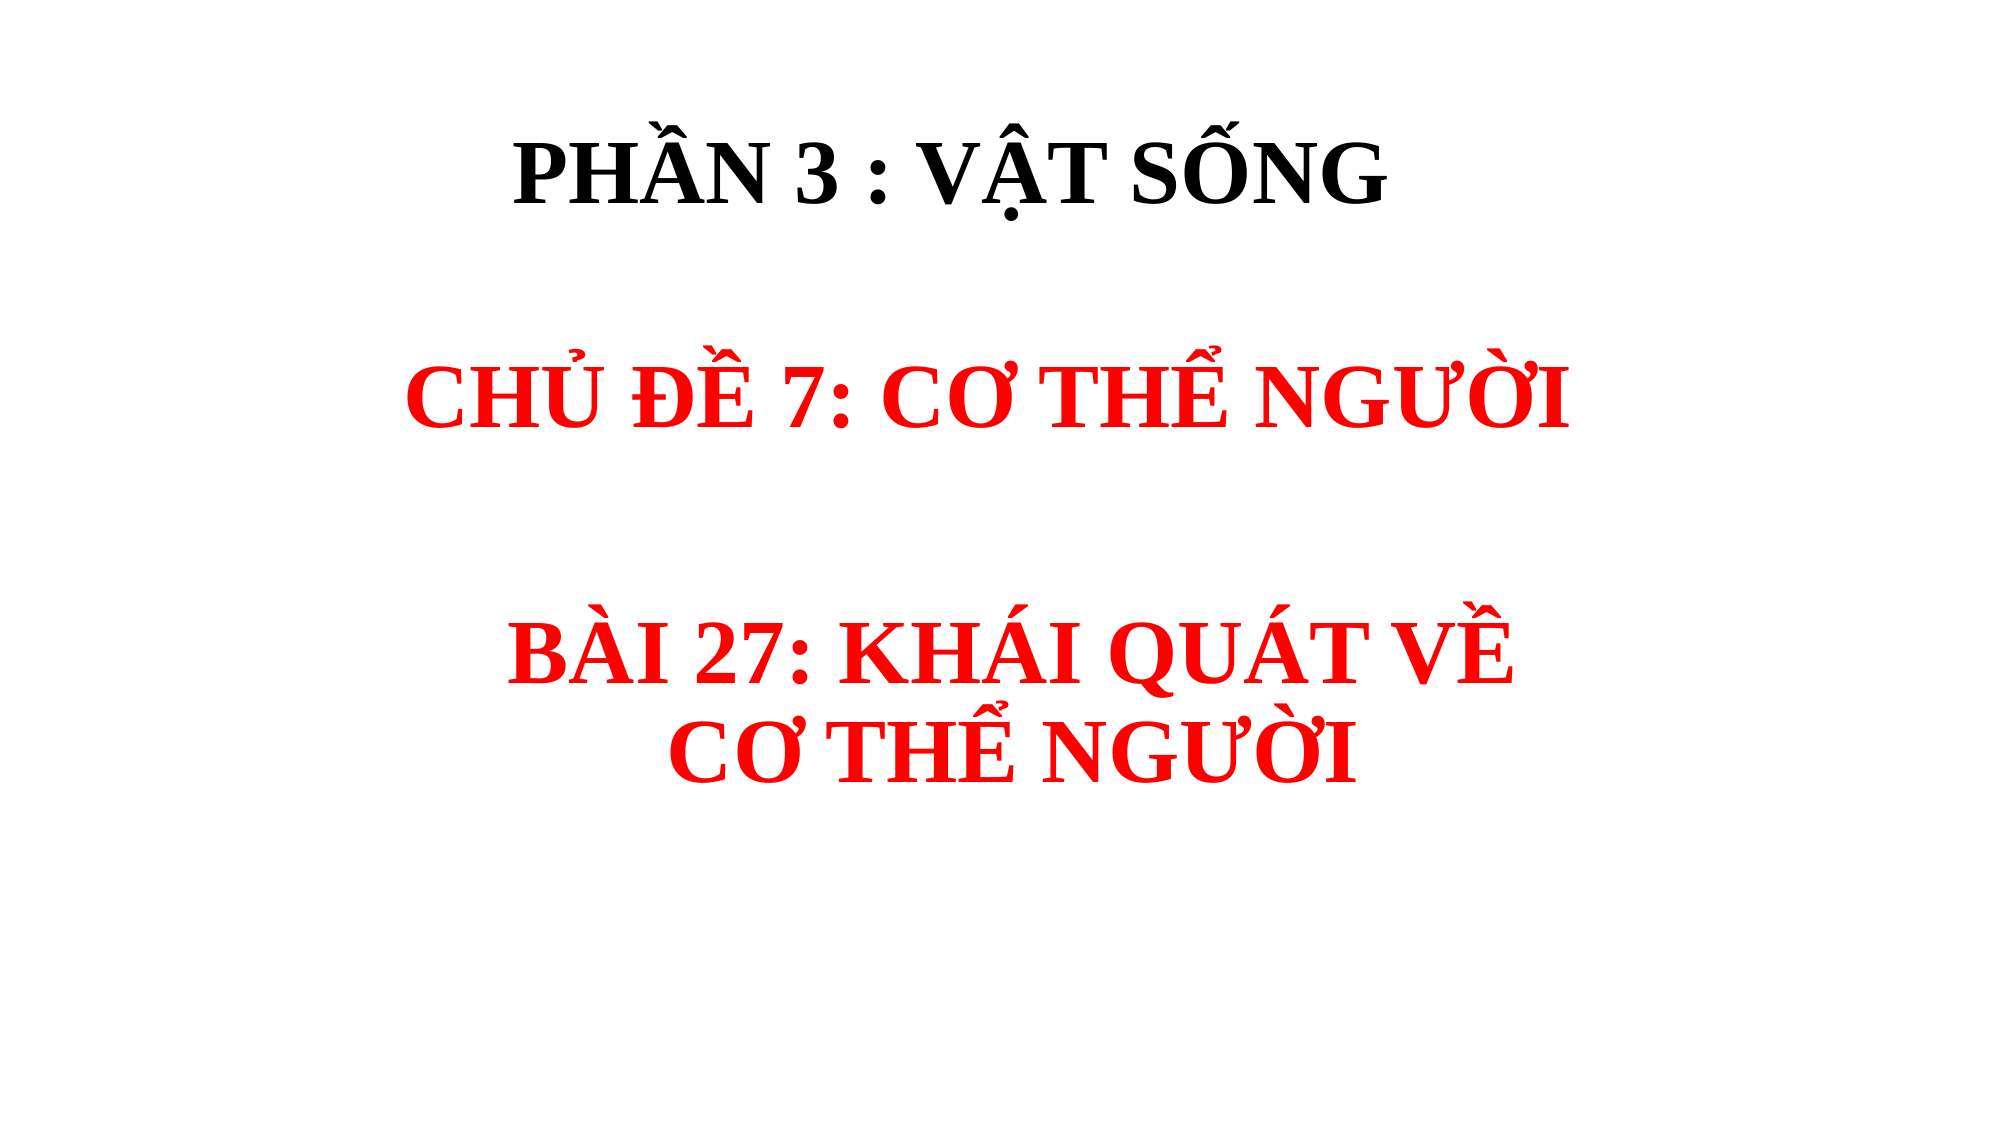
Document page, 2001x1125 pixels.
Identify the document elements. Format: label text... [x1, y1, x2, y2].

text_box CHỦ ĐỀ 7: CƠ THỂ NGƯỜI [348, 288, 1629, 507]
title PHẦN 3 : VẬT SỐNG [481, 65, 1422, 284]
text_box BÀI 27: KHÁI QUÁT VỀ CƠ THỂ NGƯỜI [372, 594, 1654, 812]
